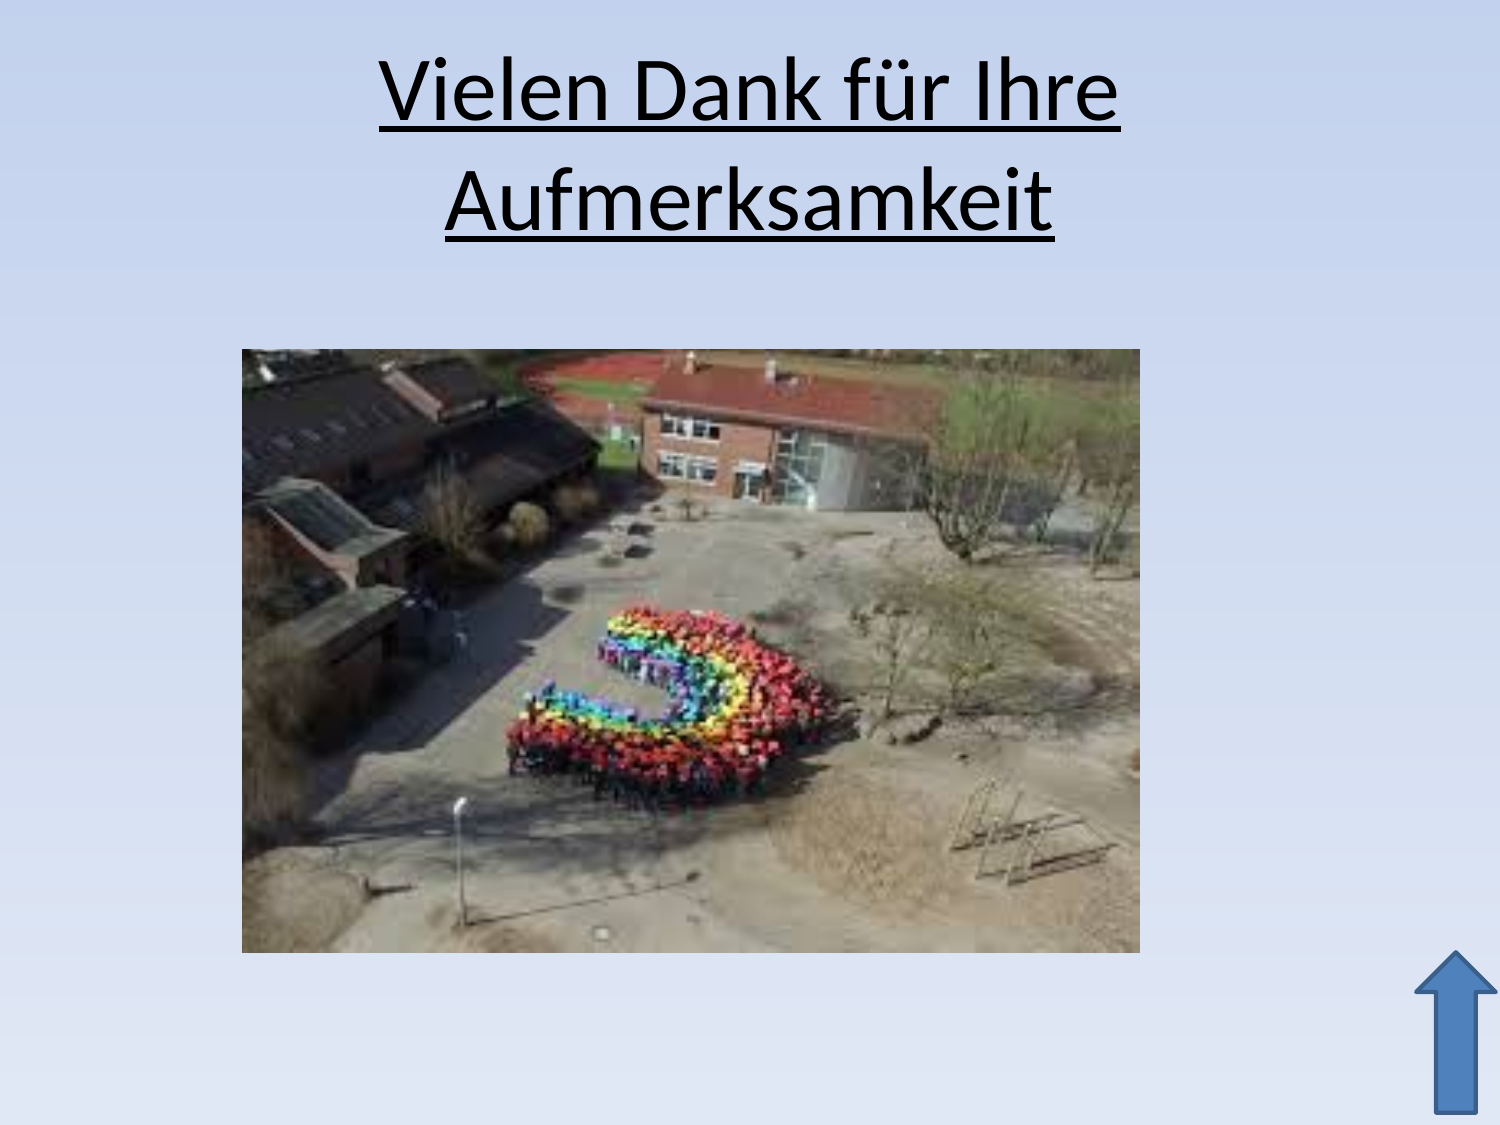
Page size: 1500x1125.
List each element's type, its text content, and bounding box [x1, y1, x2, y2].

title Vielen Dank für Ihre Aufmerksamkeit [75, 45, 1425, 233]
picture [242, 349, 1141, 953]
text_box [1414, 950, 1498, 1115]
